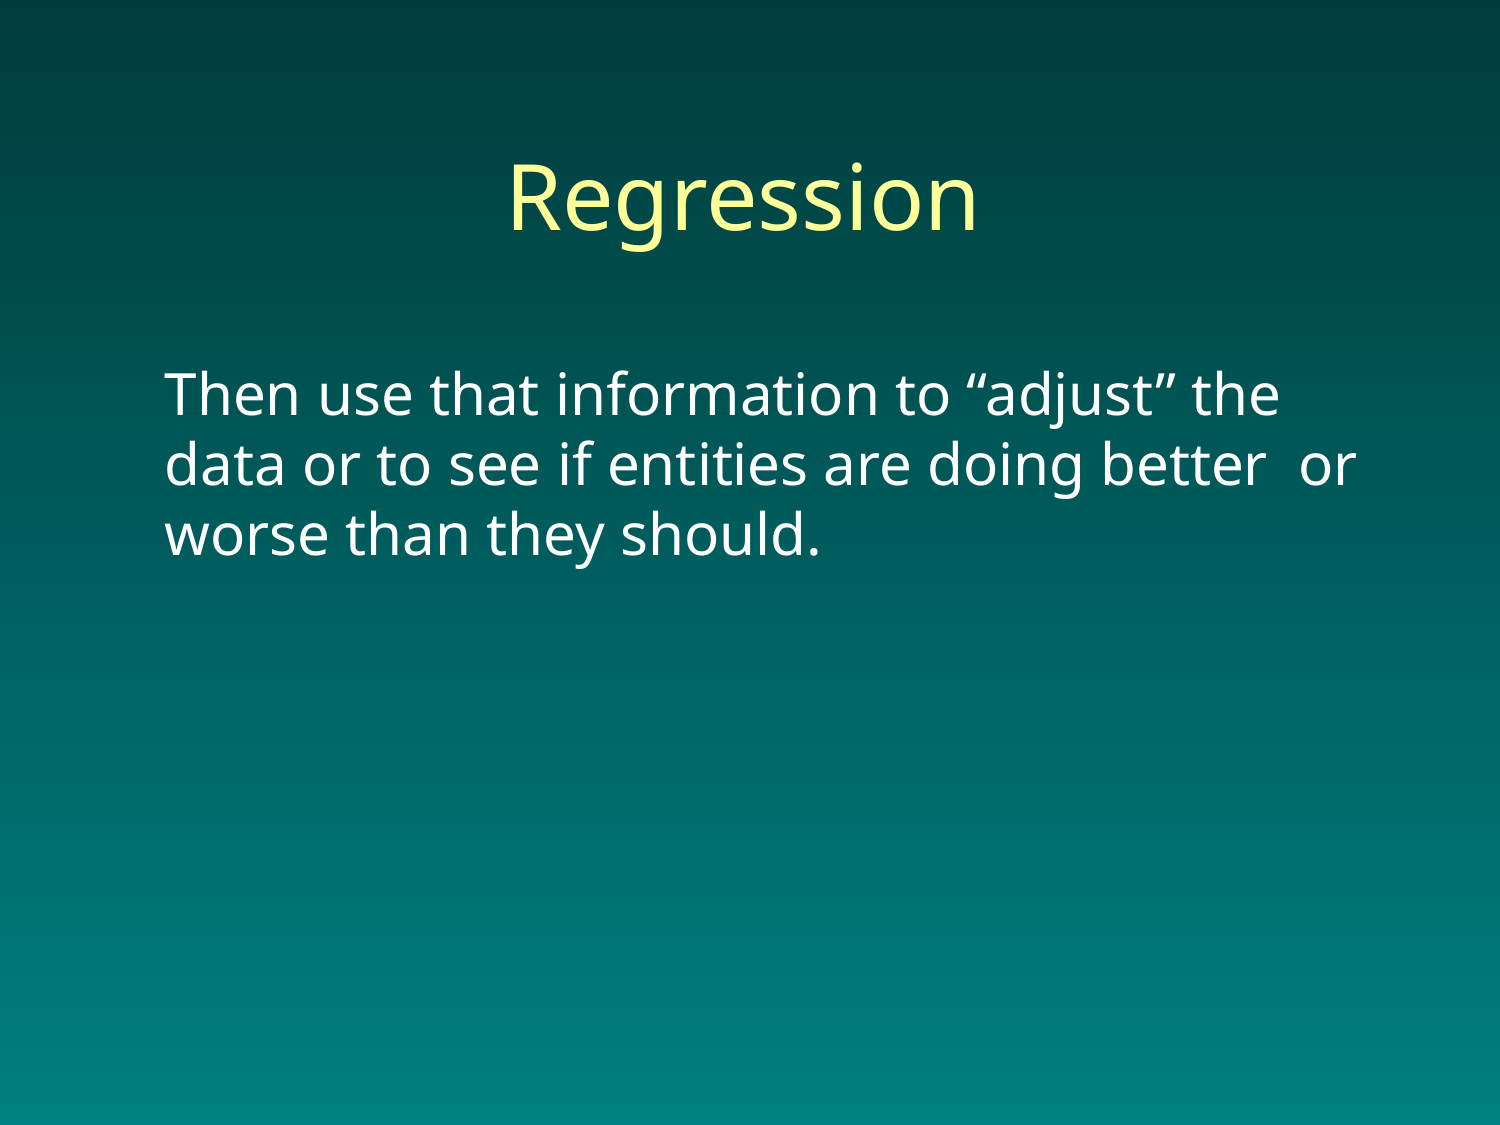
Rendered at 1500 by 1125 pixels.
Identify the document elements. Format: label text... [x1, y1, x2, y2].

title Regression [162, 99, 1325, 288]
text_box Then use that information to “adjust” the data or to see if entities are doing better or worse than they should. [149, 350, 1413, 635]
